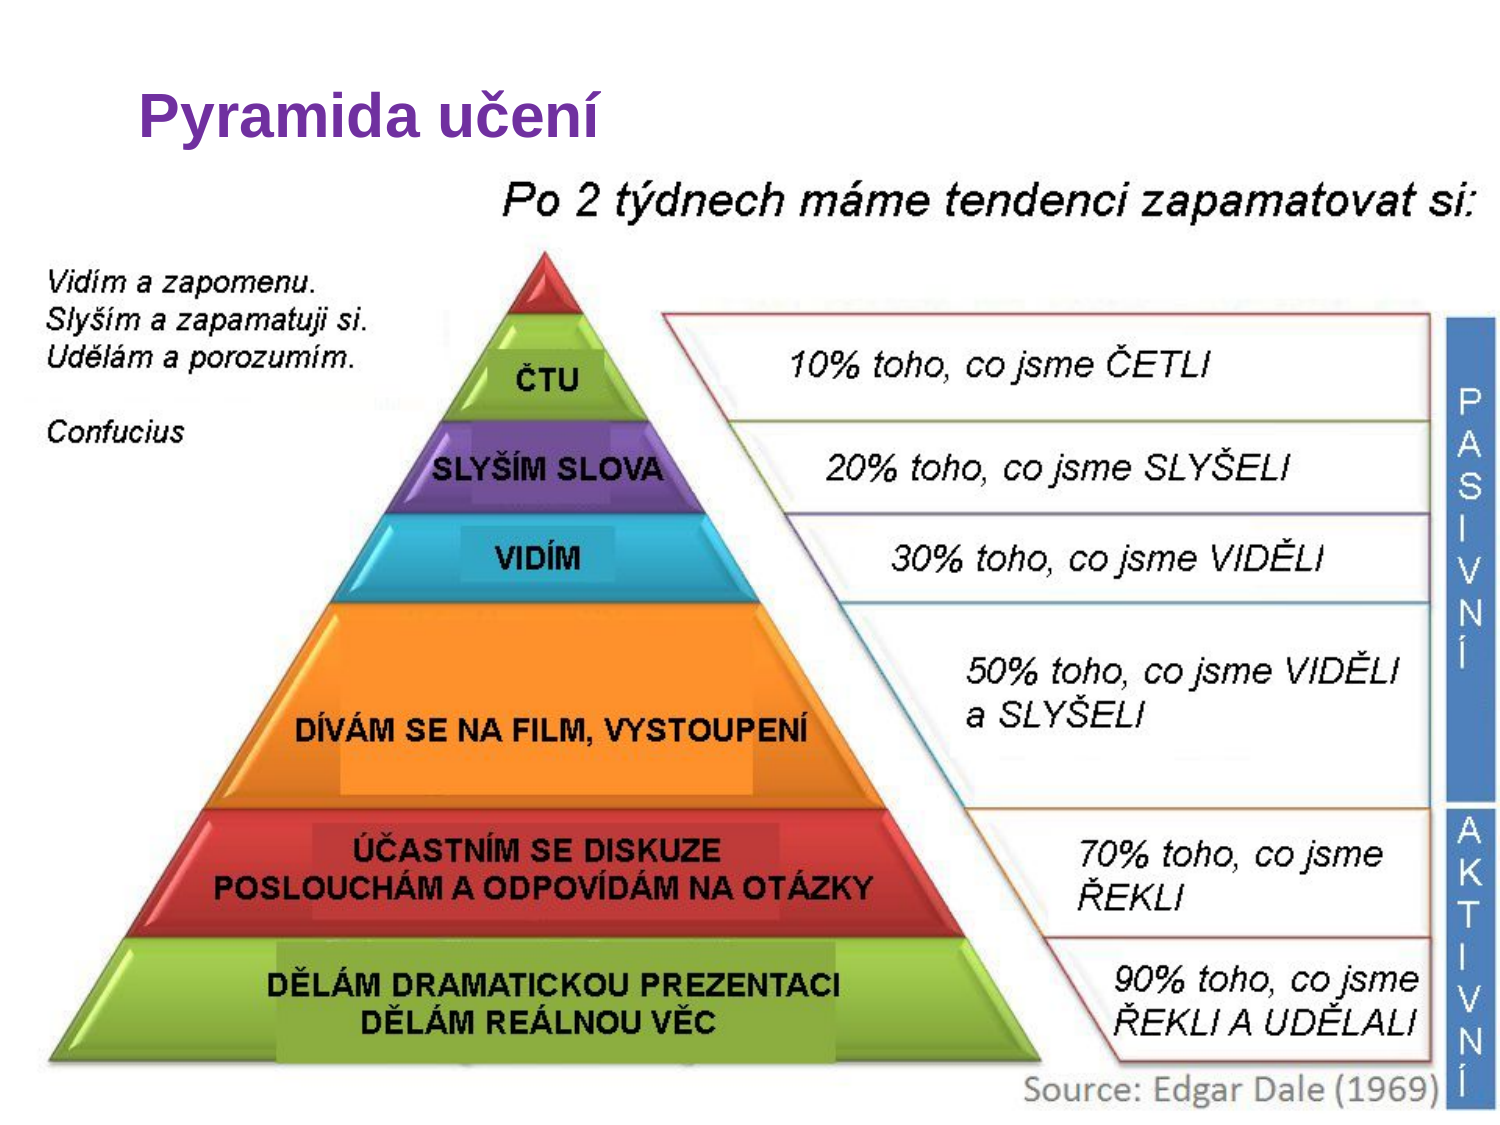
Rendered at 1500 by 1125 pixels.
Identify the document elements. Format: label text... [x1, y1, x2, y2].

title Pyramida učení [123, 42, 670, 171]
picture [0, 172, 1500, 1115]
